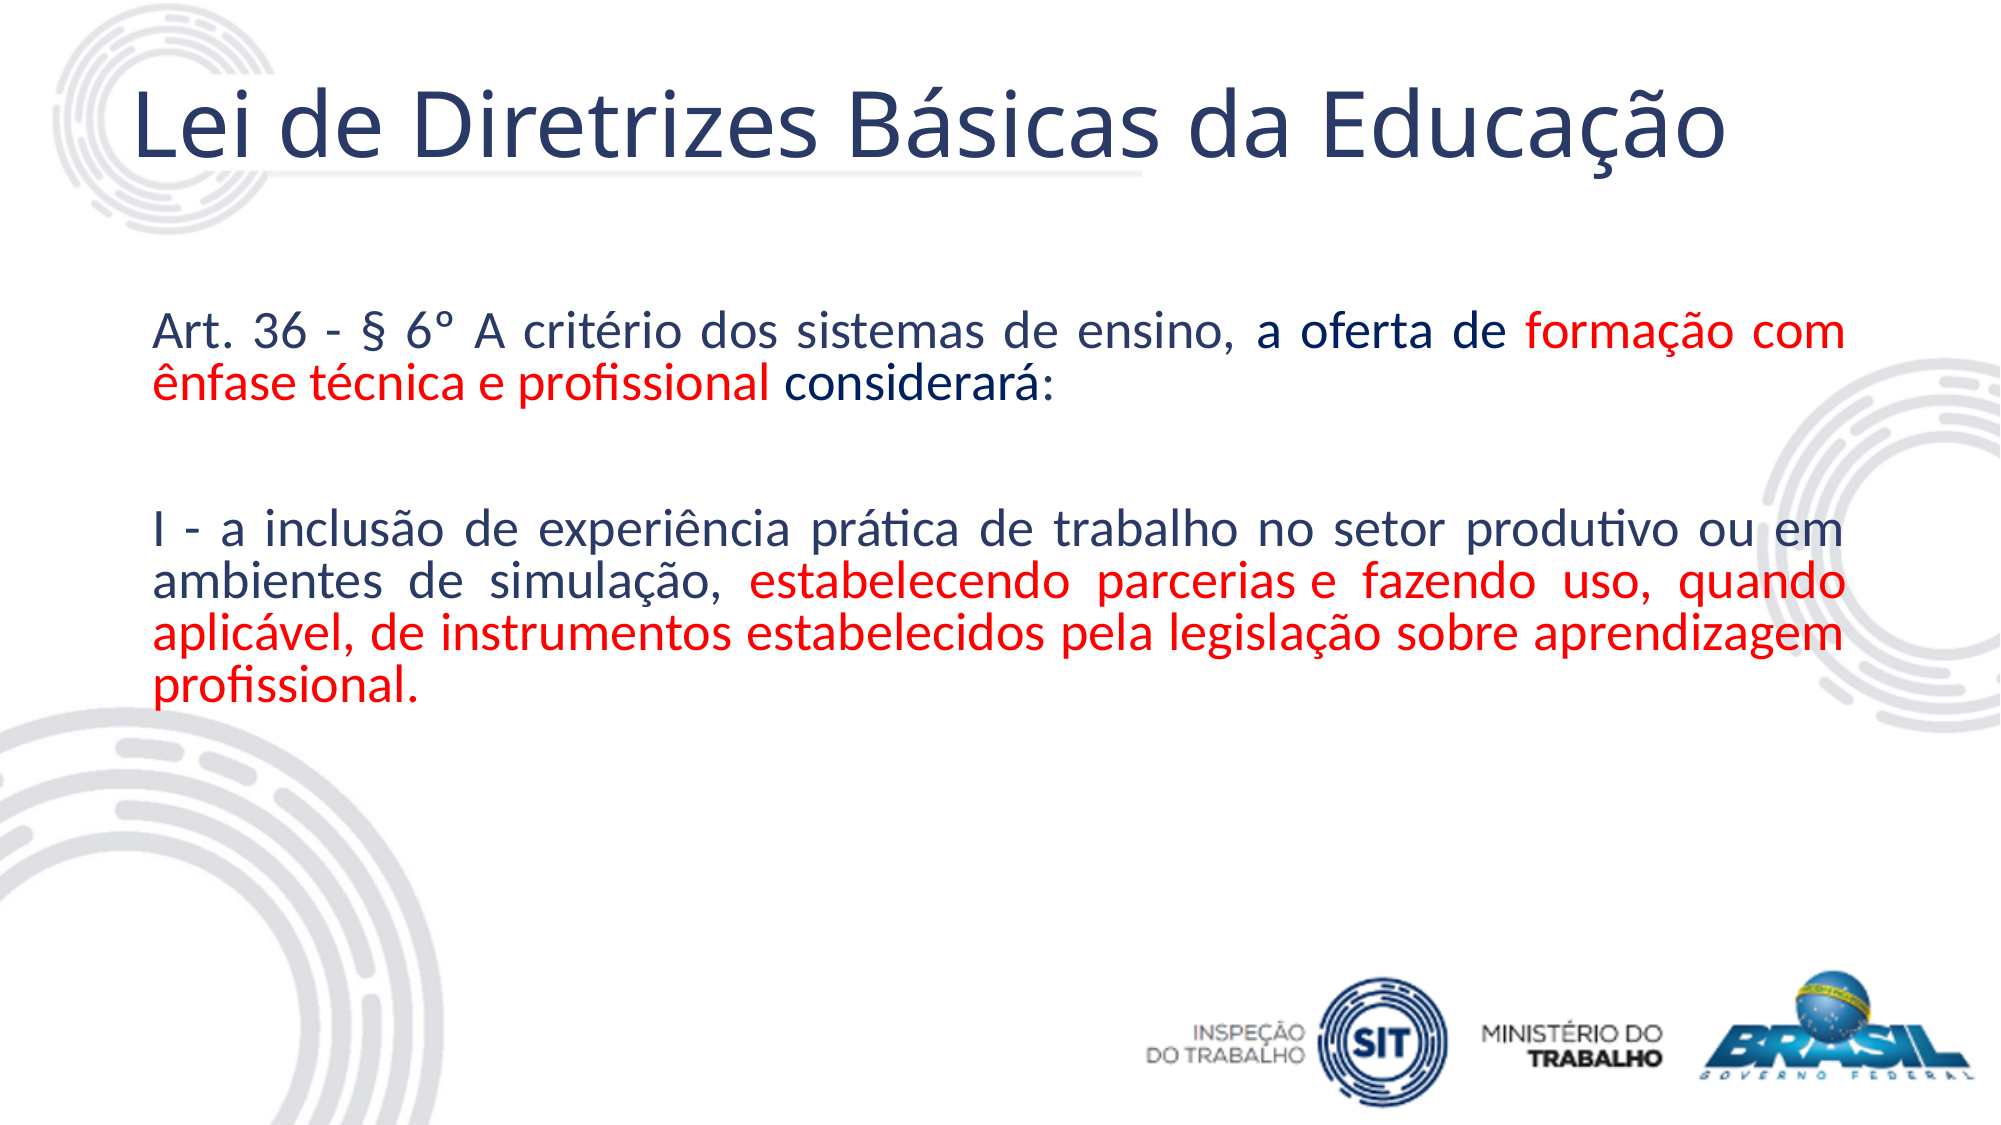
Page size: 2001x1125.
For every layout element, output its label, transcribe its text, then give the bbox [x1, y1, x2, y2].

picture [0, 0, 2001, 1125]
title Lei de Diretrizes Básicas da Educação [115, 59, 1863, 197]
list Art. 36 - § 6º A critério dos sistemas de ensino, a oferta de formação com ênfase técnica e profissional considerará: I - a inclusão de experiência prática de trabalho no setor produtivo ou em ambientes de simulação, estabelecendo parcerias e fazendo uso, quando aplicável, de instrumentos estabelecidos pela legislação sobre aprendizagem profissional. [137, 299, 1863, 954]
